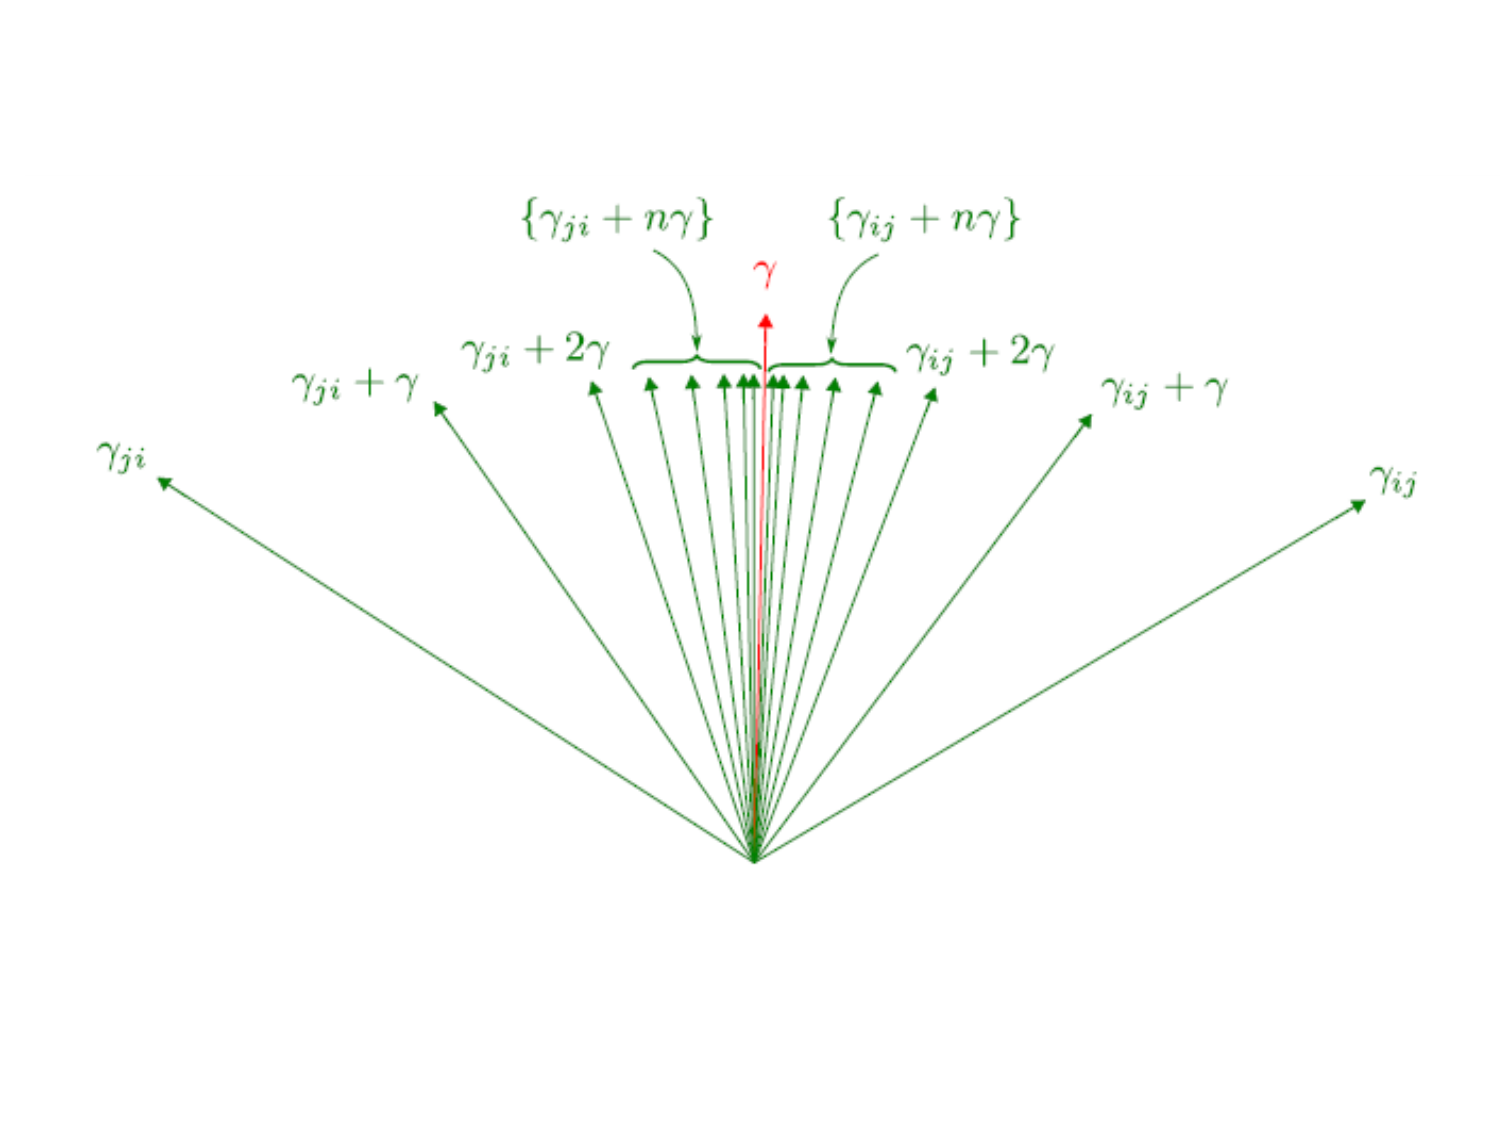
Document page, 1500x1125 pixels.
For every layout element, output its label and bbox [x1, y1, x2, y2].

picture [24, 174, 1500, 877]
